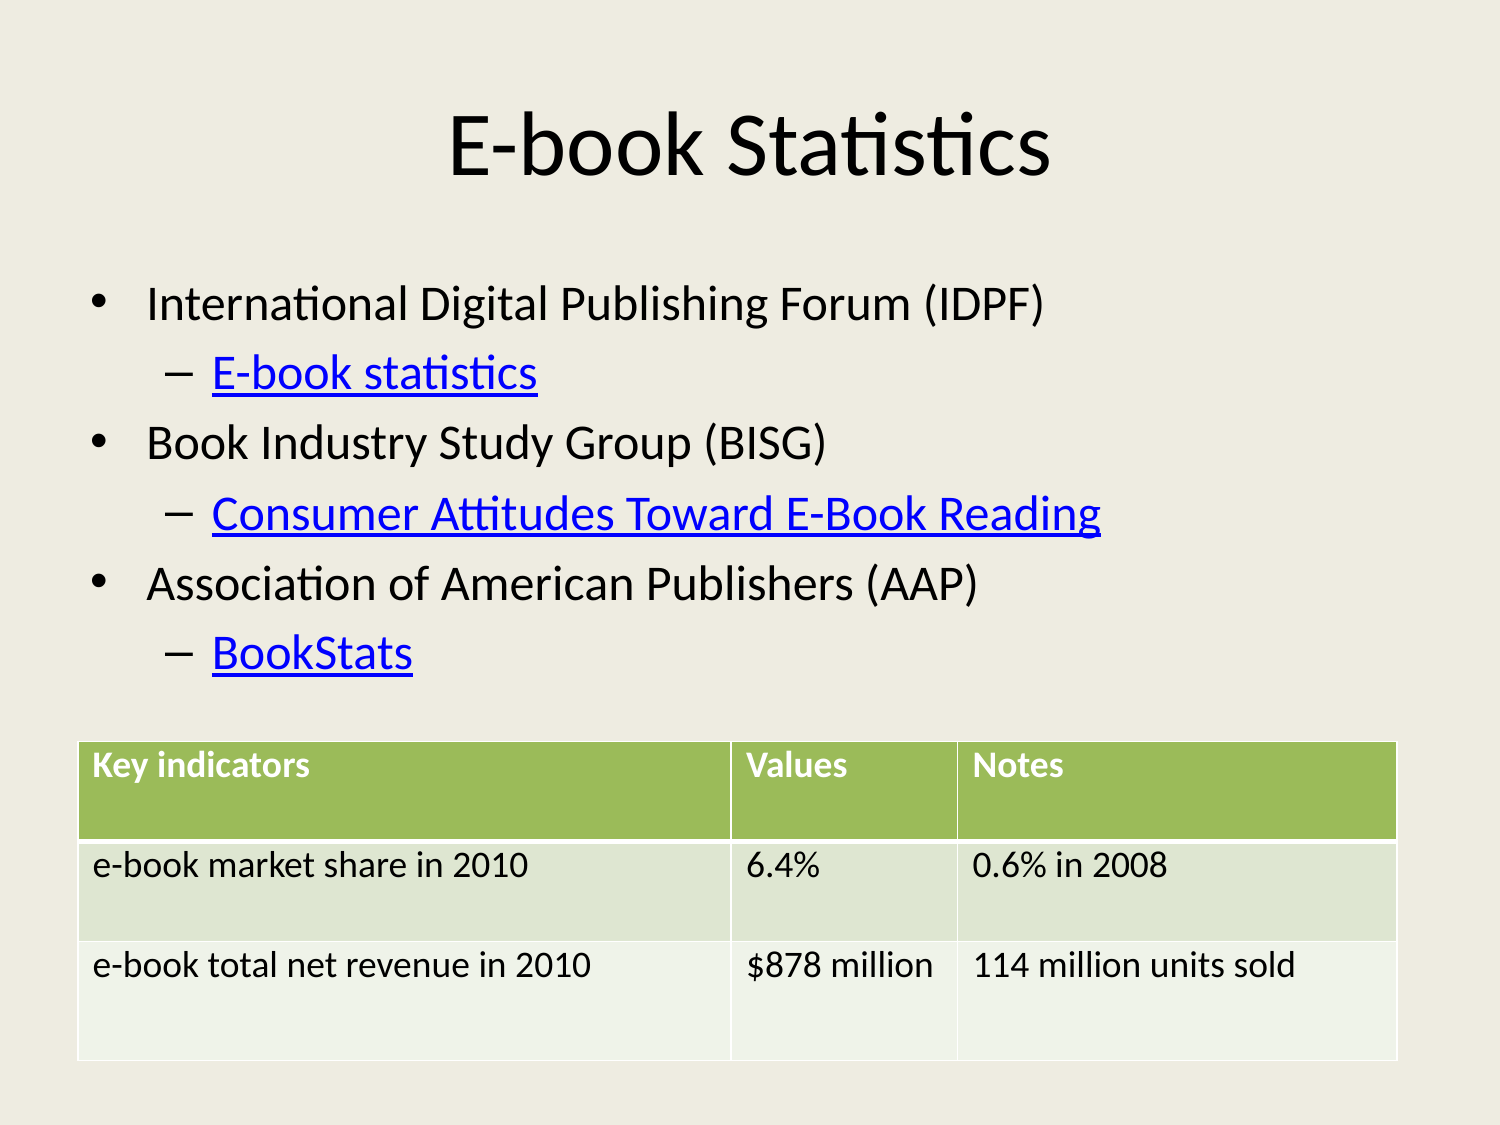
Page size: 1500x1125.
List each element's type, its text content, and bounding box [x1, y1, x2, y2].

list International Digital Publishing Forum (IDPF) E-book statistics Book Industry Study Group (BISG) Consumer Attitudes Toward E-Book Reading Association of American Publishers (AAP) BookStats [75, 262, 1425, 1005]
table_cell e-book total net revenue in 2010 [79, 942, 730, 1060]
table_header Notes [958, 742, 1396, 839]
table_cell 114 million units sold [958, 942, 1396, 1060]
table_cell 6.4% [732, 844, 957, 941]
table_header Key indicators [79, 742, 730, 839]
title E-book Statistics [75, 45, 1425, 233]
table_cell 0.6% in 2008 [958, 844, 1396, 941]
table_header Values [732, 742, 957, 839]
table_cell e-book market share in 2010 [79, 844, 730, 941]
table_cell $878 million [732, 942, 957, 1060]
